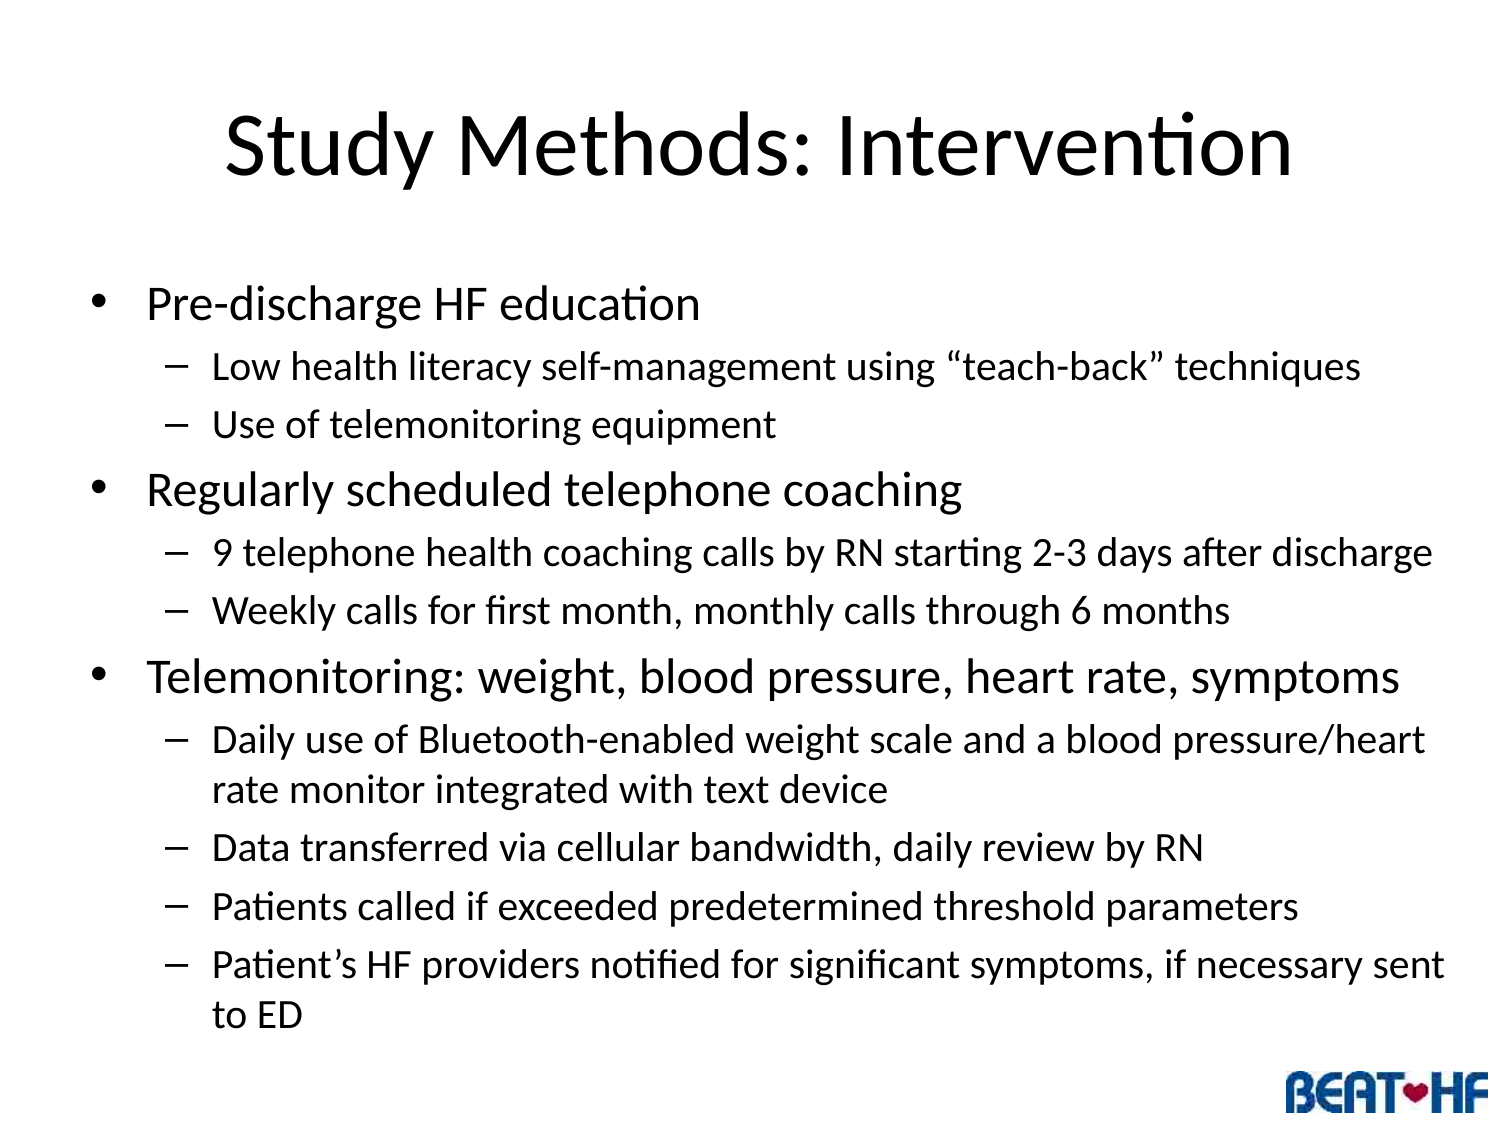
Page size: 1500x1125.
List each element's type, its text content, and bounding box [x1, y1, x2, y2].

title Study Methods: Intervention [75, 45, 1425, 233]
list Pre-discharge HF education Low health literacy self-management using “teach-back” techniques Use of telemonitoring equipment Regularly scheduled telephone coaching 9 telephone health coaching calls by RN starting 2-3 days after discharge Weekly calls for first month, monthly calls through 6 months Telemonitoring: weight, blood pressure, heart rate, symptoms Daily use of Bluetooth-enabled weight scale and a blood pressure/heart rate monitor integrated with text device Data transferred via cellular bandwidth, daily review by RN Patients called if exceeded predetermined threshold parameters Patient’s HF providers notified for significant symptoms, if necessary sent to ED [75, 262, 1463, 1005]
picture [1286, 1071, 1488, 1113]
